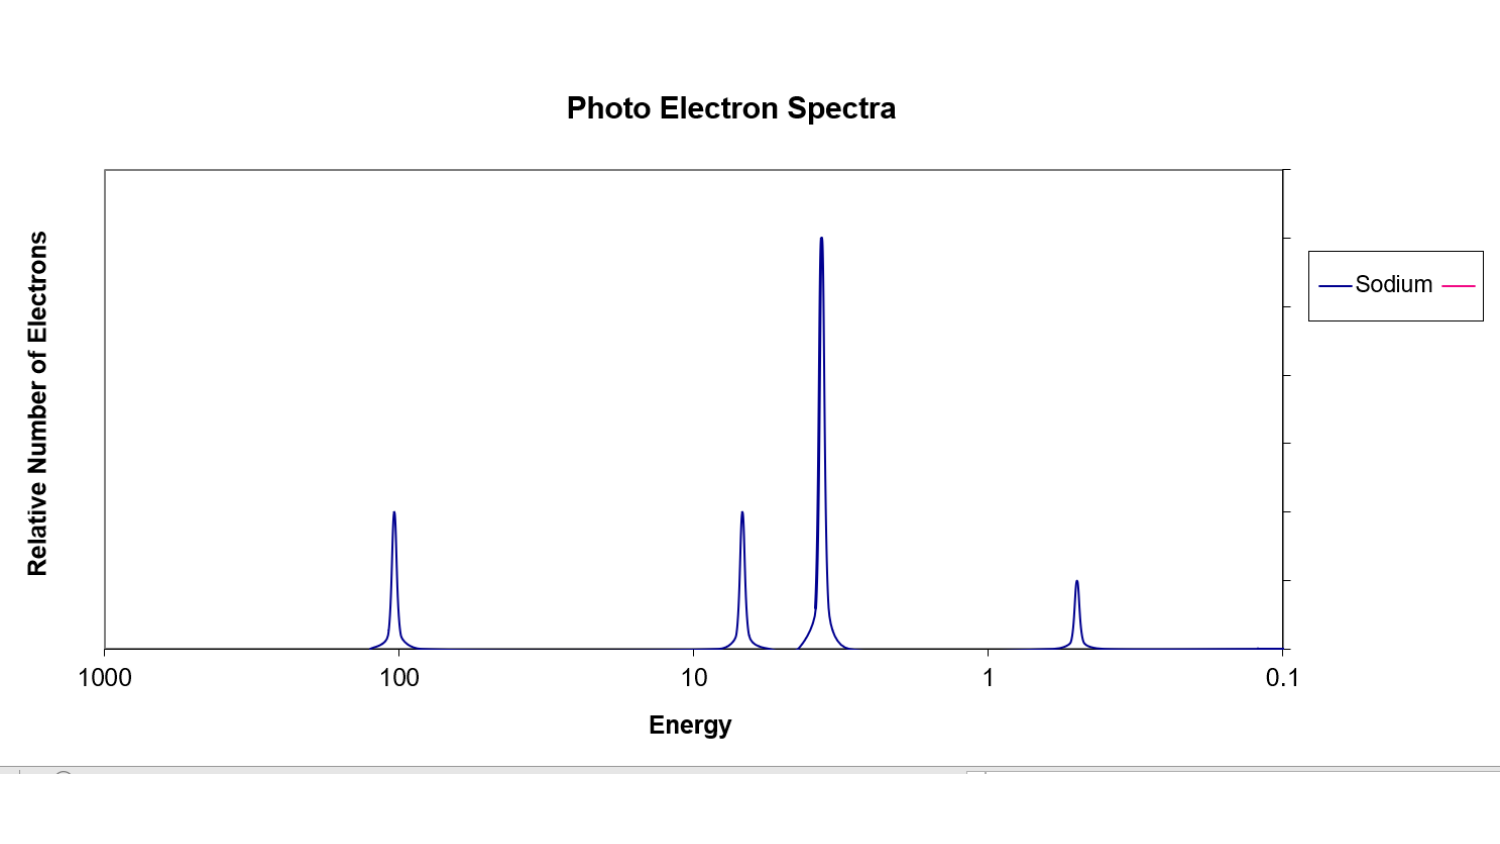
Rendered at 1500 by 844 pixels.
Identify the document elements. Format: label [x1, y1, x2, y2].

picture [0, 70, 1500, 774]
